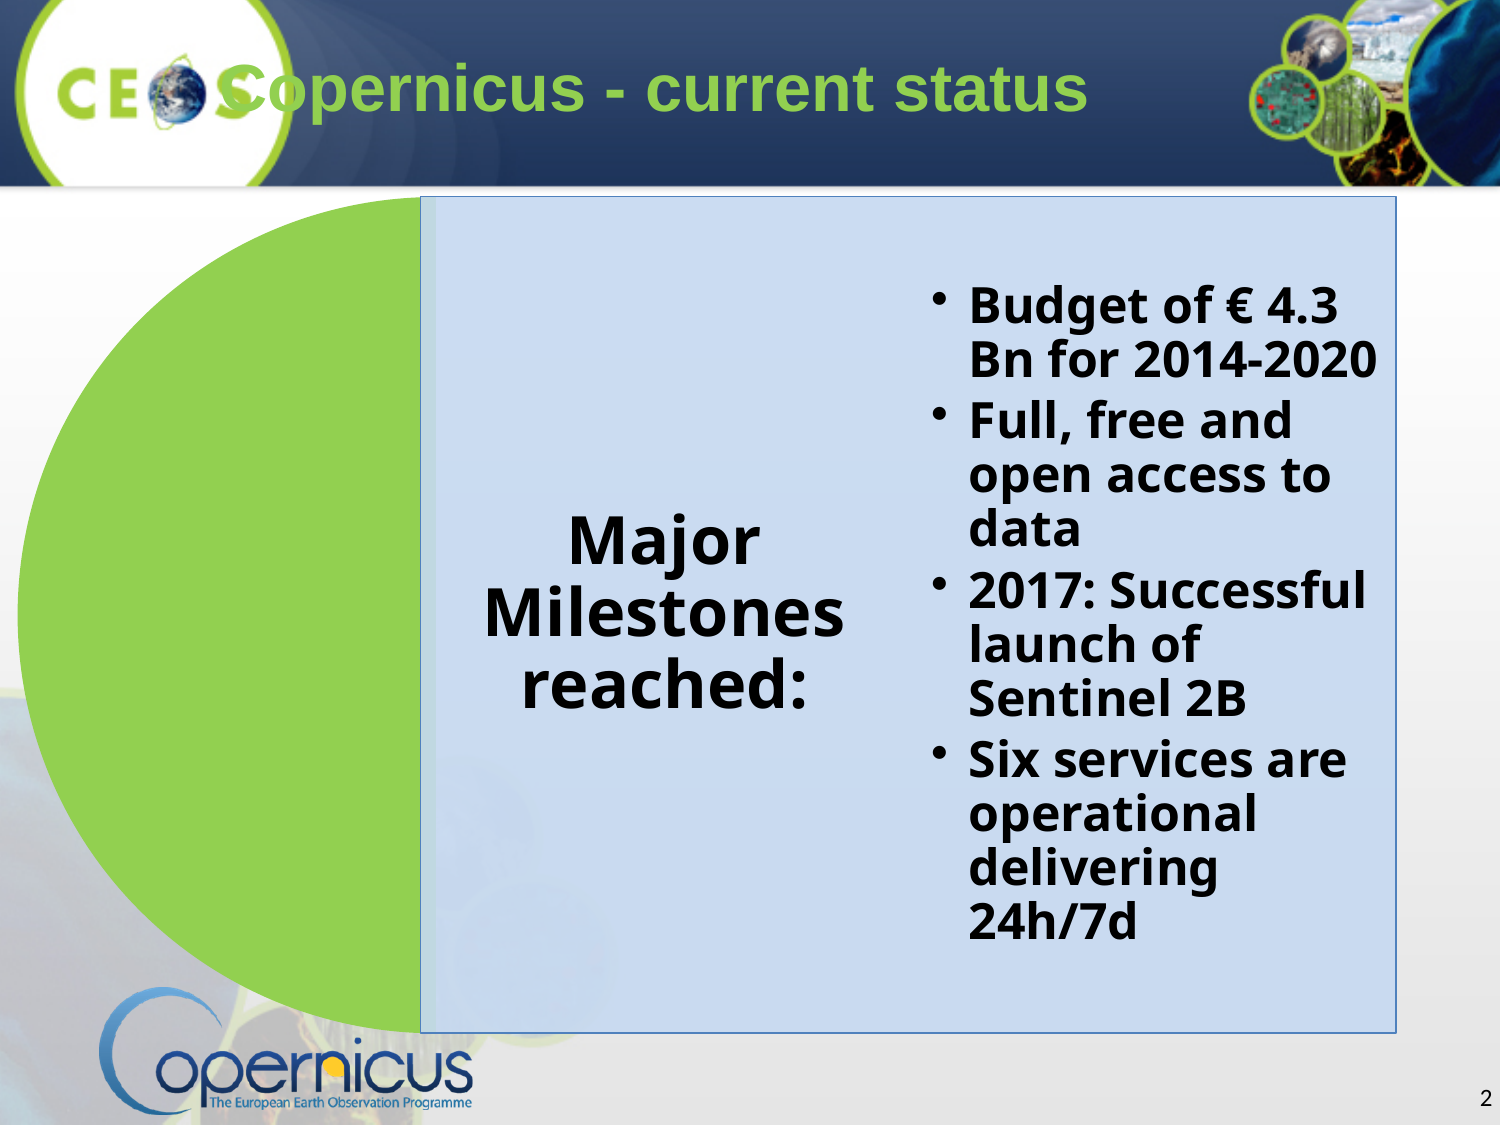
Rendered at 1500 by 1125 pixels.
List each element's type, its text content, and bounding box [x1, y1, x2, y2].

slide_number 2 [1186, 1073, 1500, 1120]
title Copernicus - current status [0, 0, 1288, 173]
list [17, 195, 1412, 1035]
picture [0, 0, 1500, 1125]
